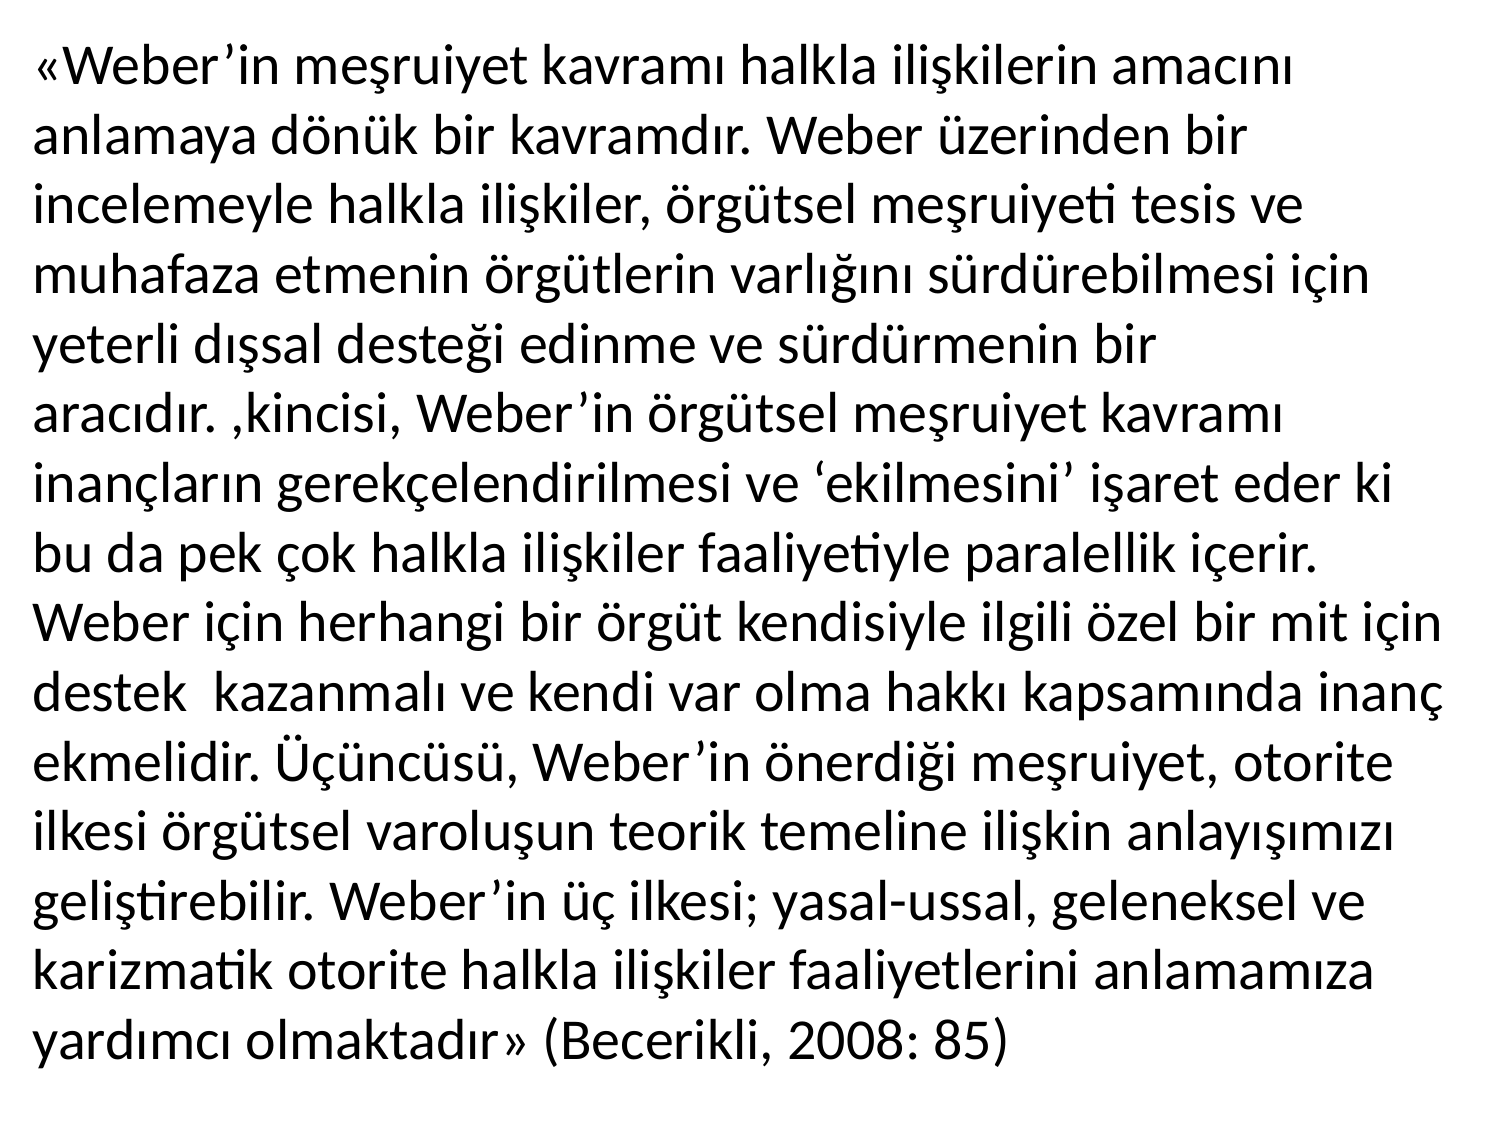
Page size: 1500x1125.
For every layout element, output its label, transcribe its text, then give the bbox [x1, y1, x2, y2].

list «Weber’in meşruiyet kavramı halkla ilişkilerin amacını anlamaya dönük bir kavramdır. Weber üzerinden bir incelemeyle halkla ilişkiler, örgütsel meşruiyeti tesis ve muhafaza etmenin örgütlerin varlığını sürdürebilmesi için yeterli dışsal desteği edinme ve sürdürmenin bir aracıdır. ,kincisi, Weber’in örgütsel meşruiyet kavramı inançların gerekçelendirilmesi ve ‘ekilmesini’ işaret eder ki bu da pek çok halkla ilişkiler faaliyetiyle paralellik içerir. Weber için herhangi bir örgüt kendisiyle ilgili özel bir mit için destek kazanmalı ve kendi var olma hakkı kapsamında inanç ekmelidir. Üçüncüsü, Weber’in önerdiği meşruiyet, otorite ilkesi örgütsel varoluşun teorik temeline ilişkin anlayışımızı geliştirebilir. Weber’in üç ilkesi; yasal-ussal, geleneksel ve karizmatik otorite halkla ilişkiler faaliyetlerini anlamamıza yardımcı olmaktadır» (Becerikli, 2008: 85) [17, 19, 1471, 1094]
